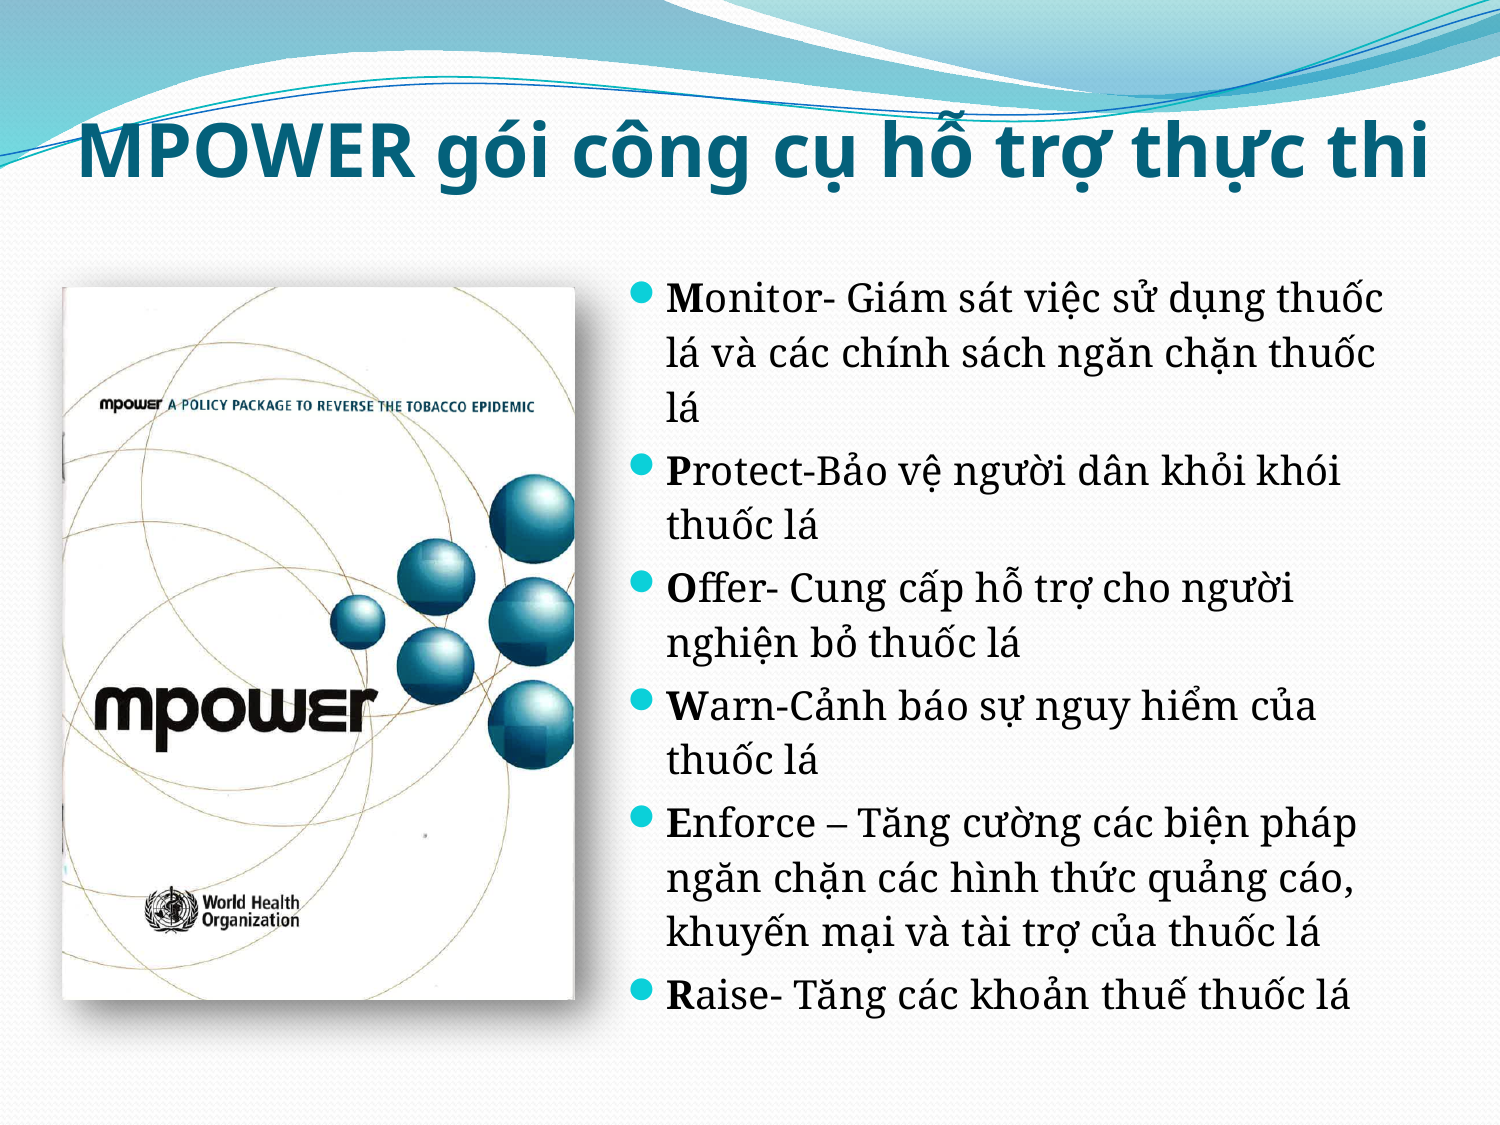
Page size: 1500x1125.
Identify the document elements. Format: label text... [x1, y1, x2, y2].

list Monitor- Giám sát việc sử dụng thuốc lá và các chính sách ngăn chặn thuốc lá Protect-Bảo vệ người dân khỏi khói thuốc lá Offer- Cung cấp hỗ trợ cho người nghiện bỏ thuốc lá Warn-Cảnh báo sự nguy hiểm của thuốc lá Enforce – Tăng cường các biện pháp ngăn chặn các hình thức quảng cáo, khuyến mại và tài trợ của thuốc lá Raise- Tăng các khoản thuế thuốc lá [612, 262, 1425, 1038]
title MPOWER gói công cụ hỗ trợ thực thi [75, 62, 1450, 200]
picture [62, 287, 576, 1000]
